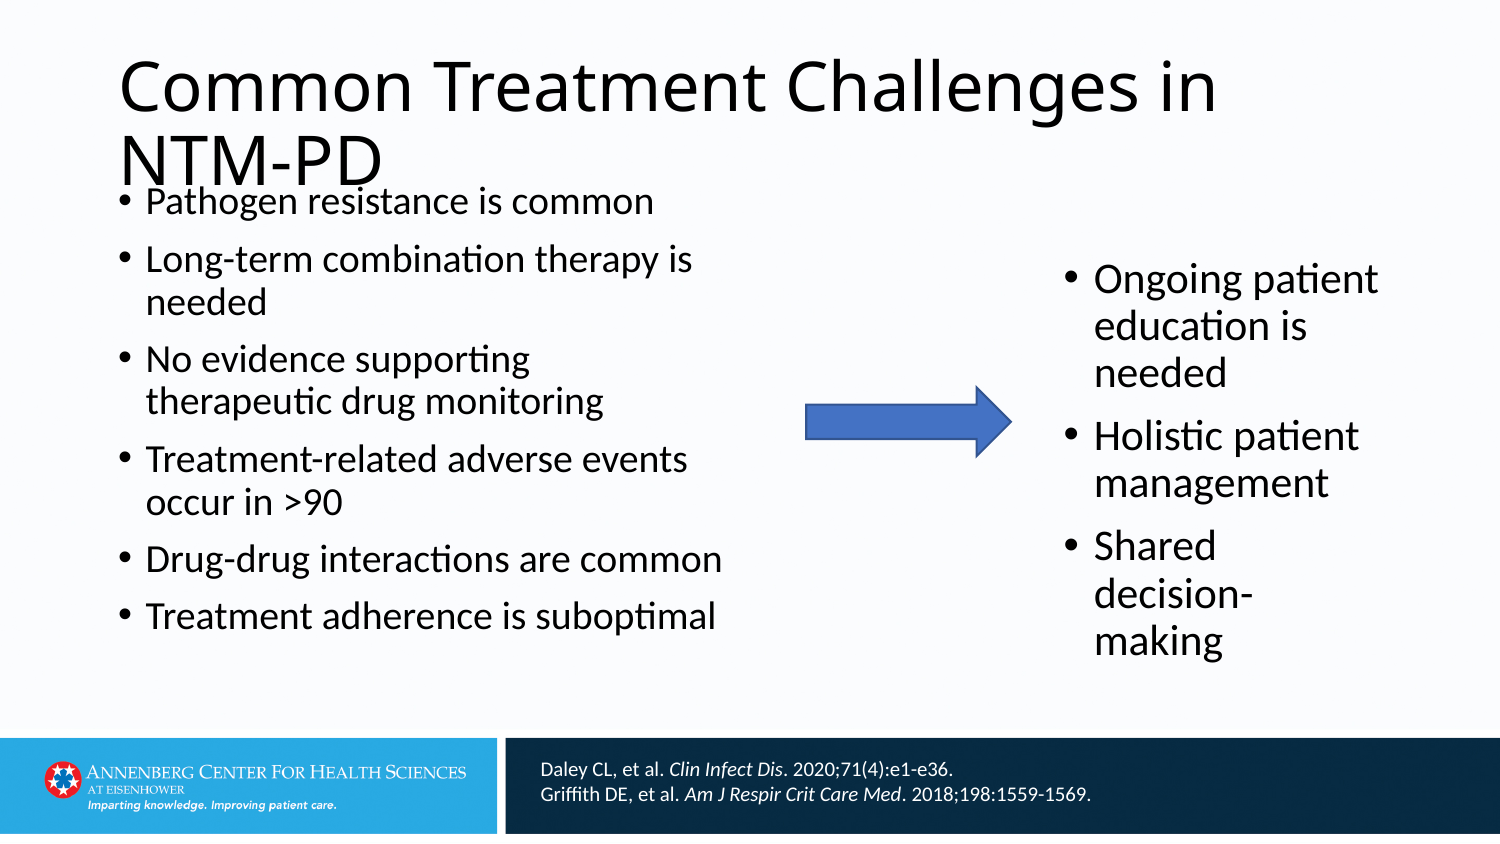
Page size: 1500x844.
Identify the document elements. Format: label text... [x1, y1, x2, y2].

text_box [805, 384, 1013, 459]
text_box Daley CL, et al. Clin Infect Dis. 2020;71(4):e1-e36. Griffith DE, et al. Am J Respir Crit Care Med. 2018;198:1559-1569. [525, 748, 1107, 814]
title Common Treatment Challenges in NTM-PD [103, 44, 1397, 208]
picture [0, 0, 1500, 844]
list Pathogen resistance is common Long-term combination therapy is needed No evidence supporting therapeutic drug monitoring Treatment-related adverse events occur in >90 Drug-drug interactions are common Treatment adherence is suboptimal [103, 173, 741, 709]
list Ongoing patient education is needed Holistic patient management Shared decision-making [1048, 248, 1397, 709]
